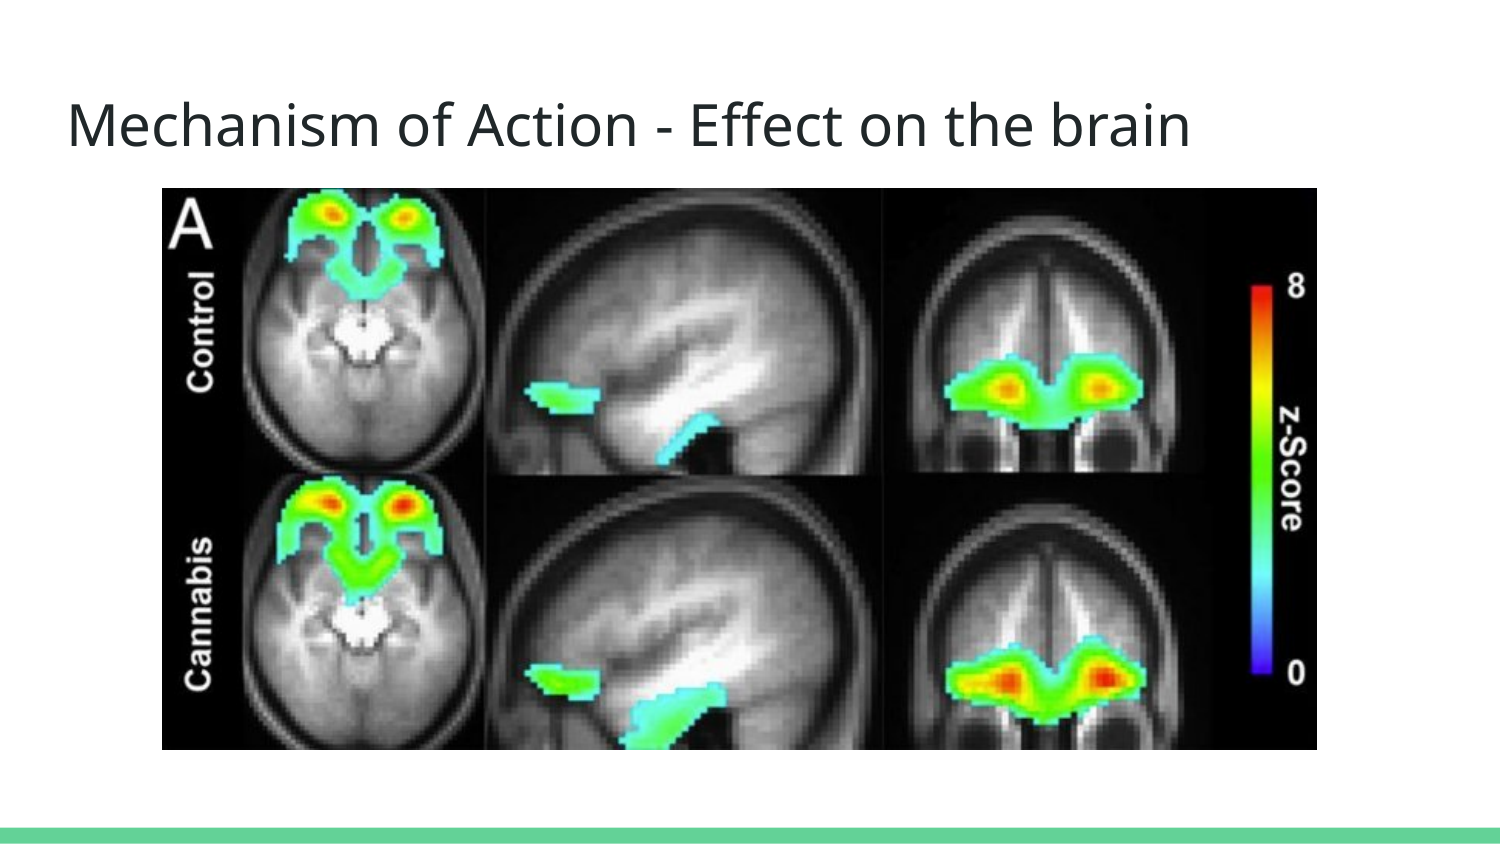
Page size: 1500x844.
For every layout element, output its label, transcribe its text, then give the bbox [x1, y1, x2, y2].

picture [162, 188, 1317, 750]
title Mechanism of Action - Effect on the brain [51, 72, 1449, 167]
